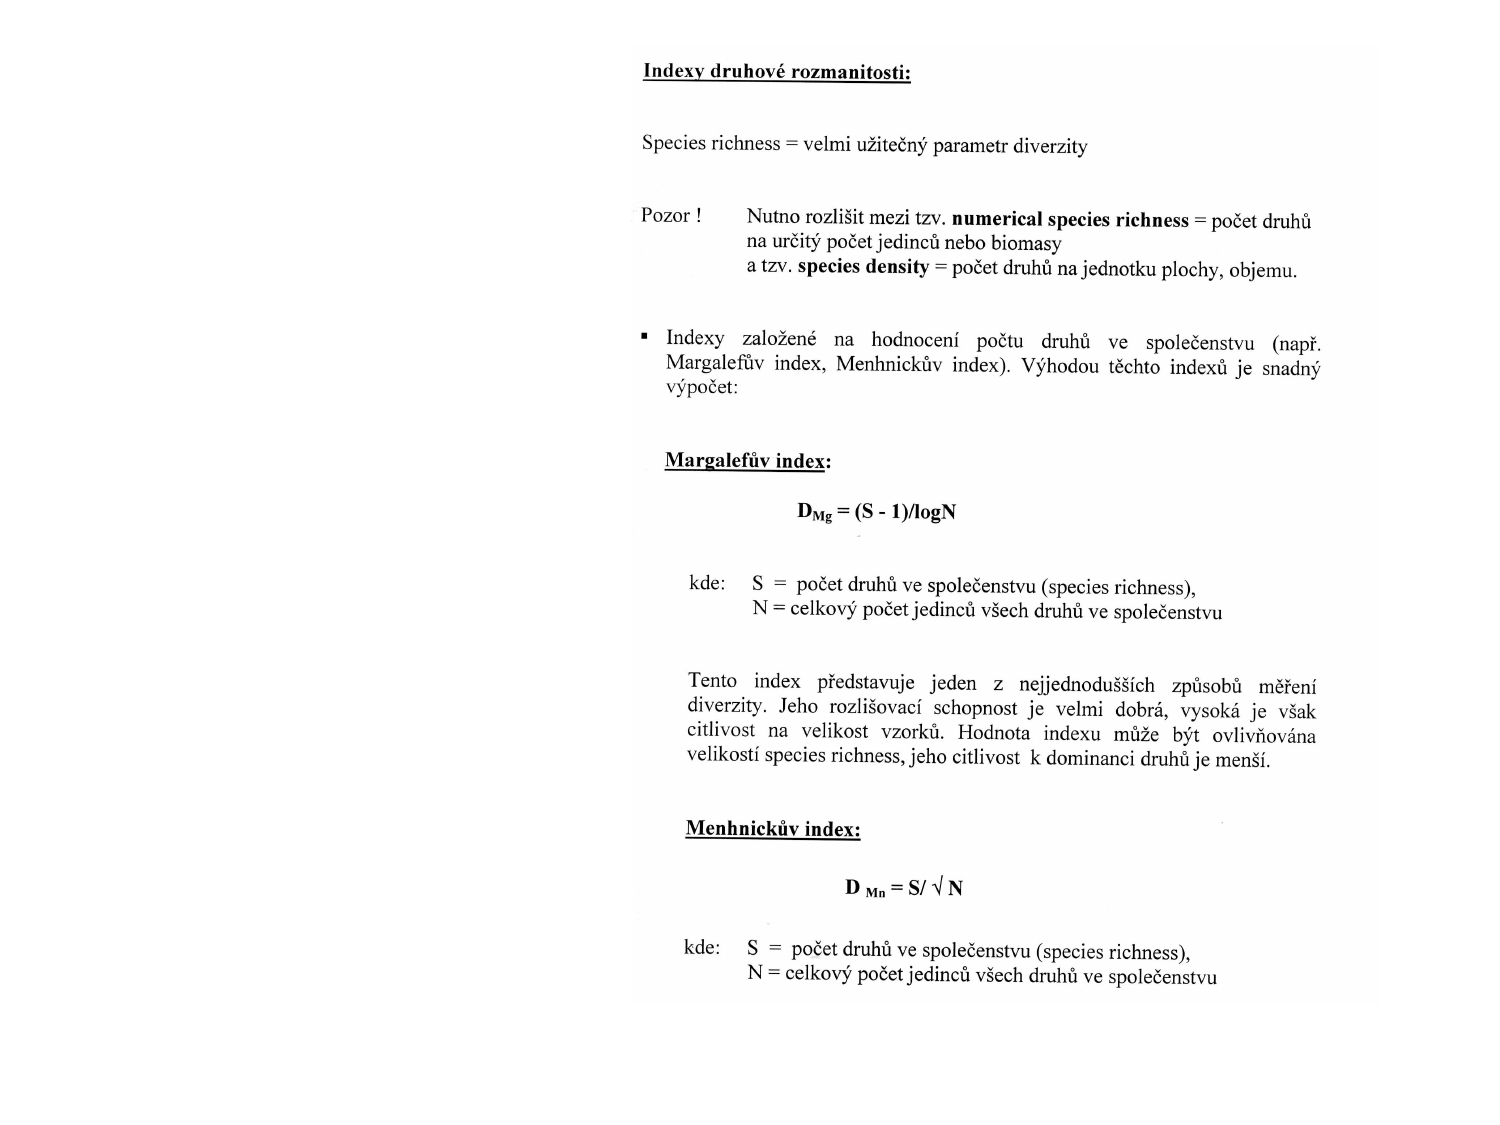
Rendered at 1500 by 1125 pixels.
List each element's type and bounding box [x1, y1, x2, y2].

list [631, 44, 1381, 1006]
